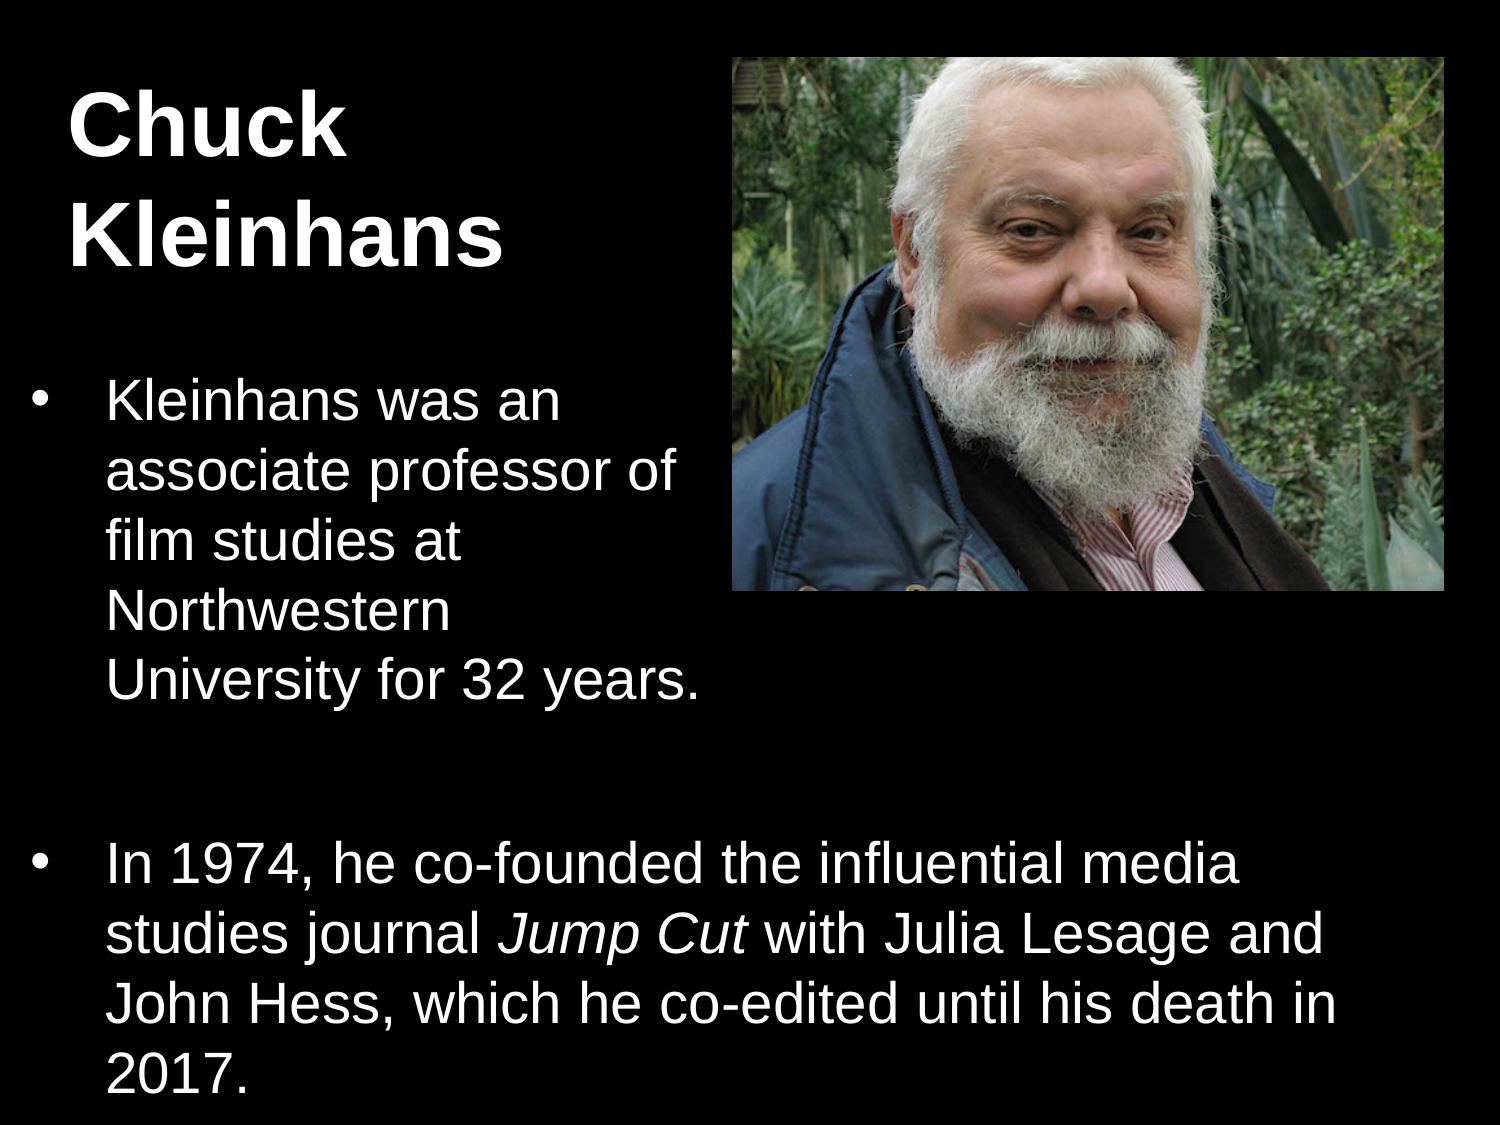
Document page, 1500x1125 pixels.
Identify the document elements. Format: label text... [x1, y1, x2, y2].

picture [732, 56, 1445, 592]
subtitle Kleinhans was an associate professor of film studies at Northwestern University for 32 years. [15, 354, 733, 791]
text_box In 1974, he co-founded the influential media studies journal Jump Cut with Julia Lesage and John Hess, which he co-edited until his death in 2017. [15, 817, 1436, 1125]
text_box Chuck Kleinhans [53, 57, 730, 292]
